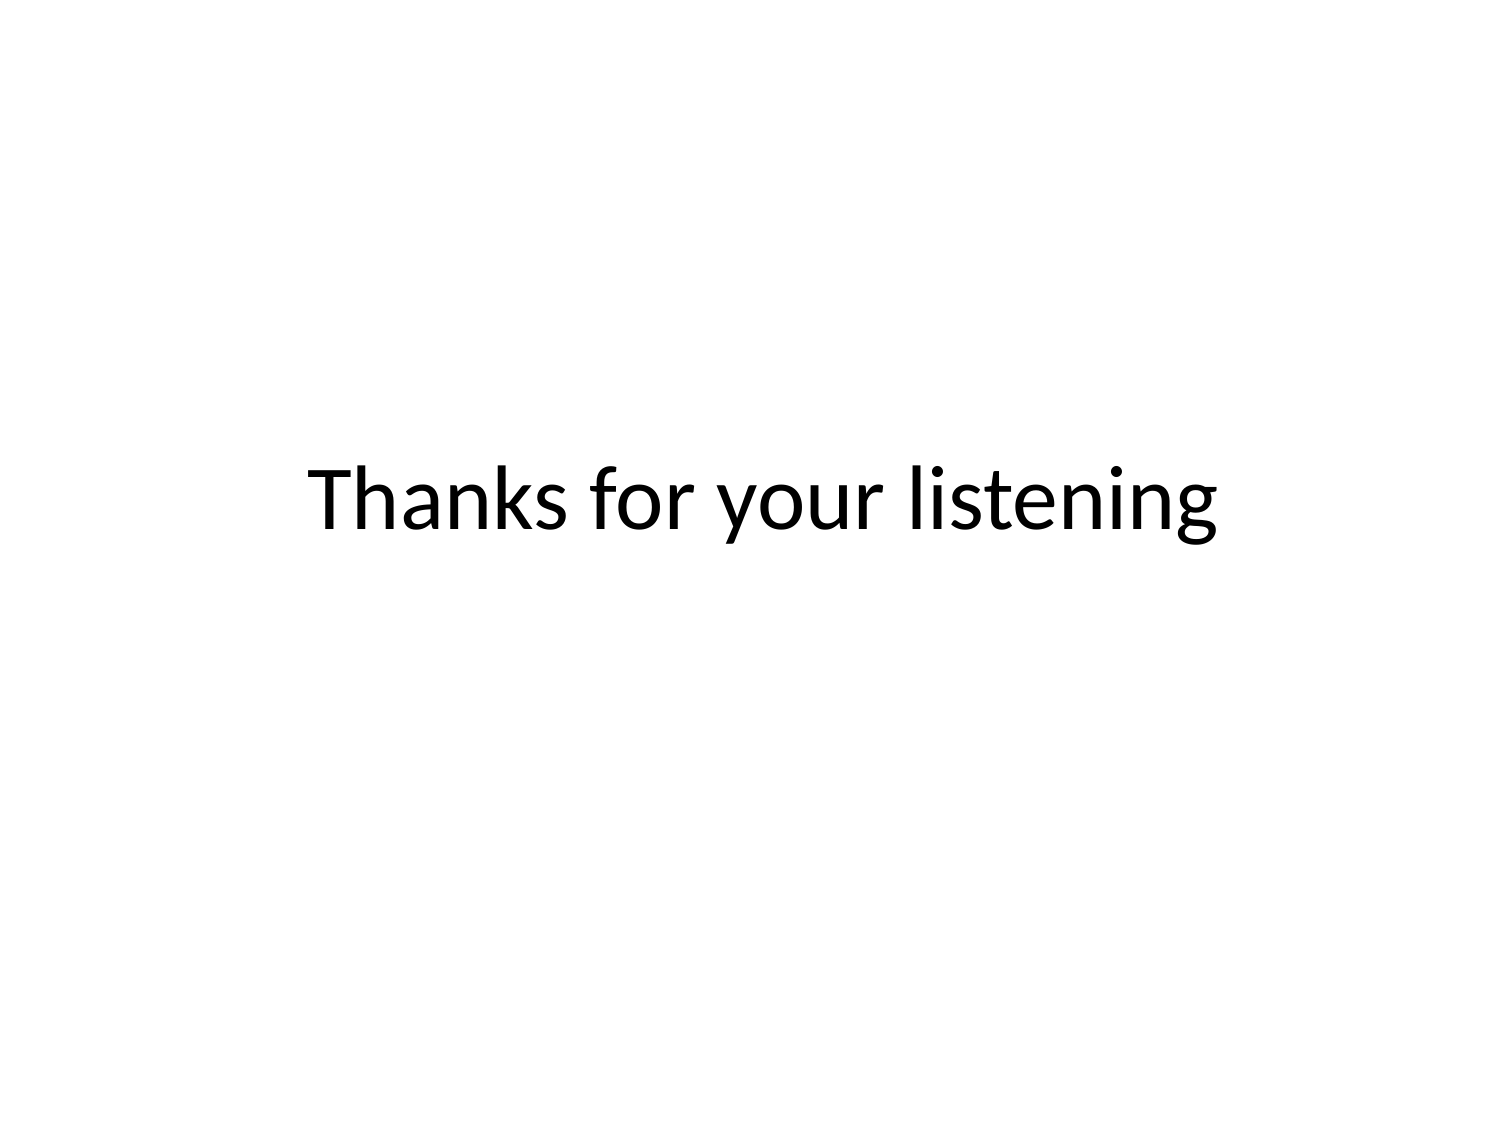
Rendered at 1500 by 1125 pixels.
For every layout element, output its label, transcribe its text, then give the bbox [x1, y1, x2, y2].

title Thanks for your listening [88, 398, 1439, 587]
